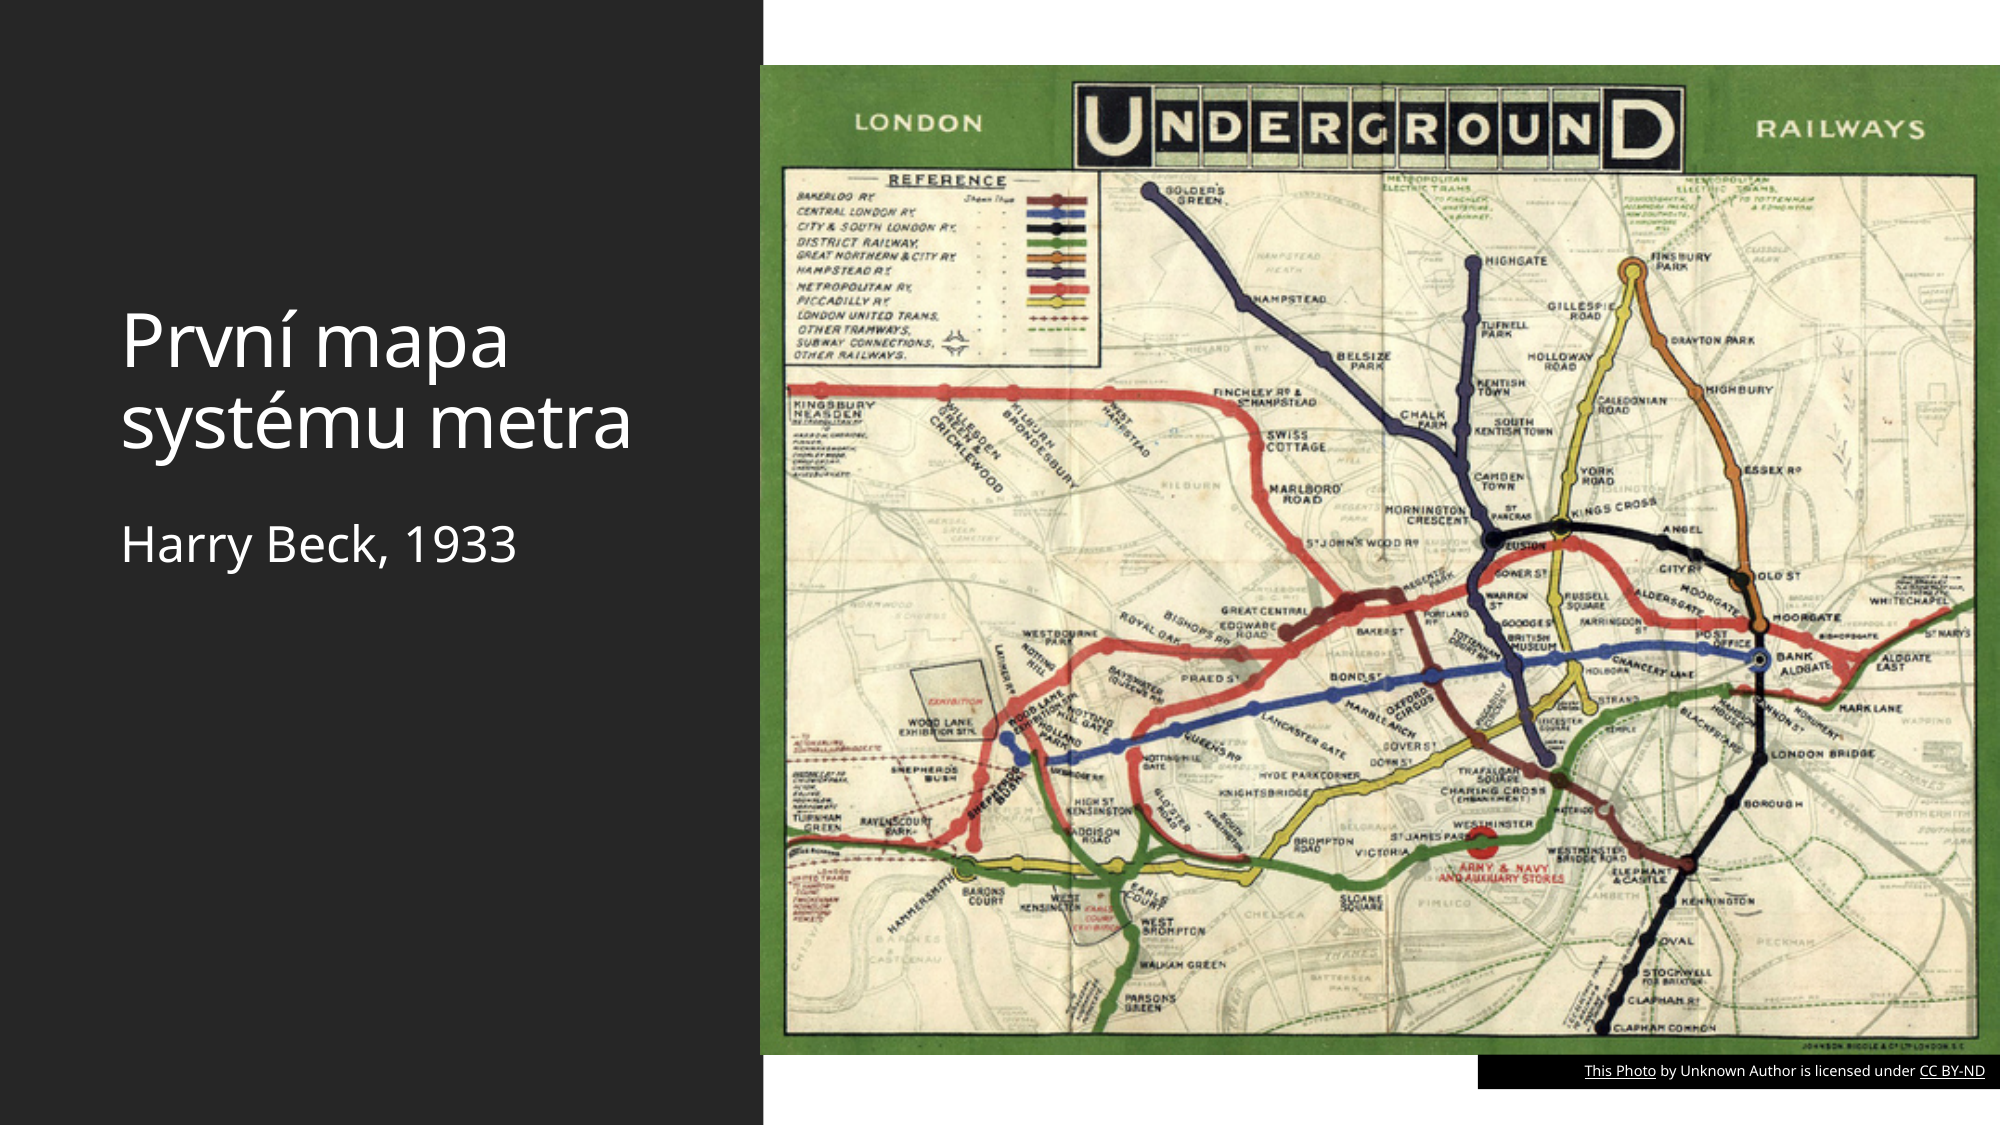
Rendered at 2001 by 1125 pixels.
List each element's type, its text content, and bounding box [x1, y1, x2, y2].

text_box This Photo by Unknown Author is licensed under CC BY-ND [1477, 1061, 2000, 1090]
picture [759, 65, 2000, 1056]
title První mapa systému metra [105, 128, 683, 473]
list Harry Beck, 1933 [105, 499, 683, 1002]
